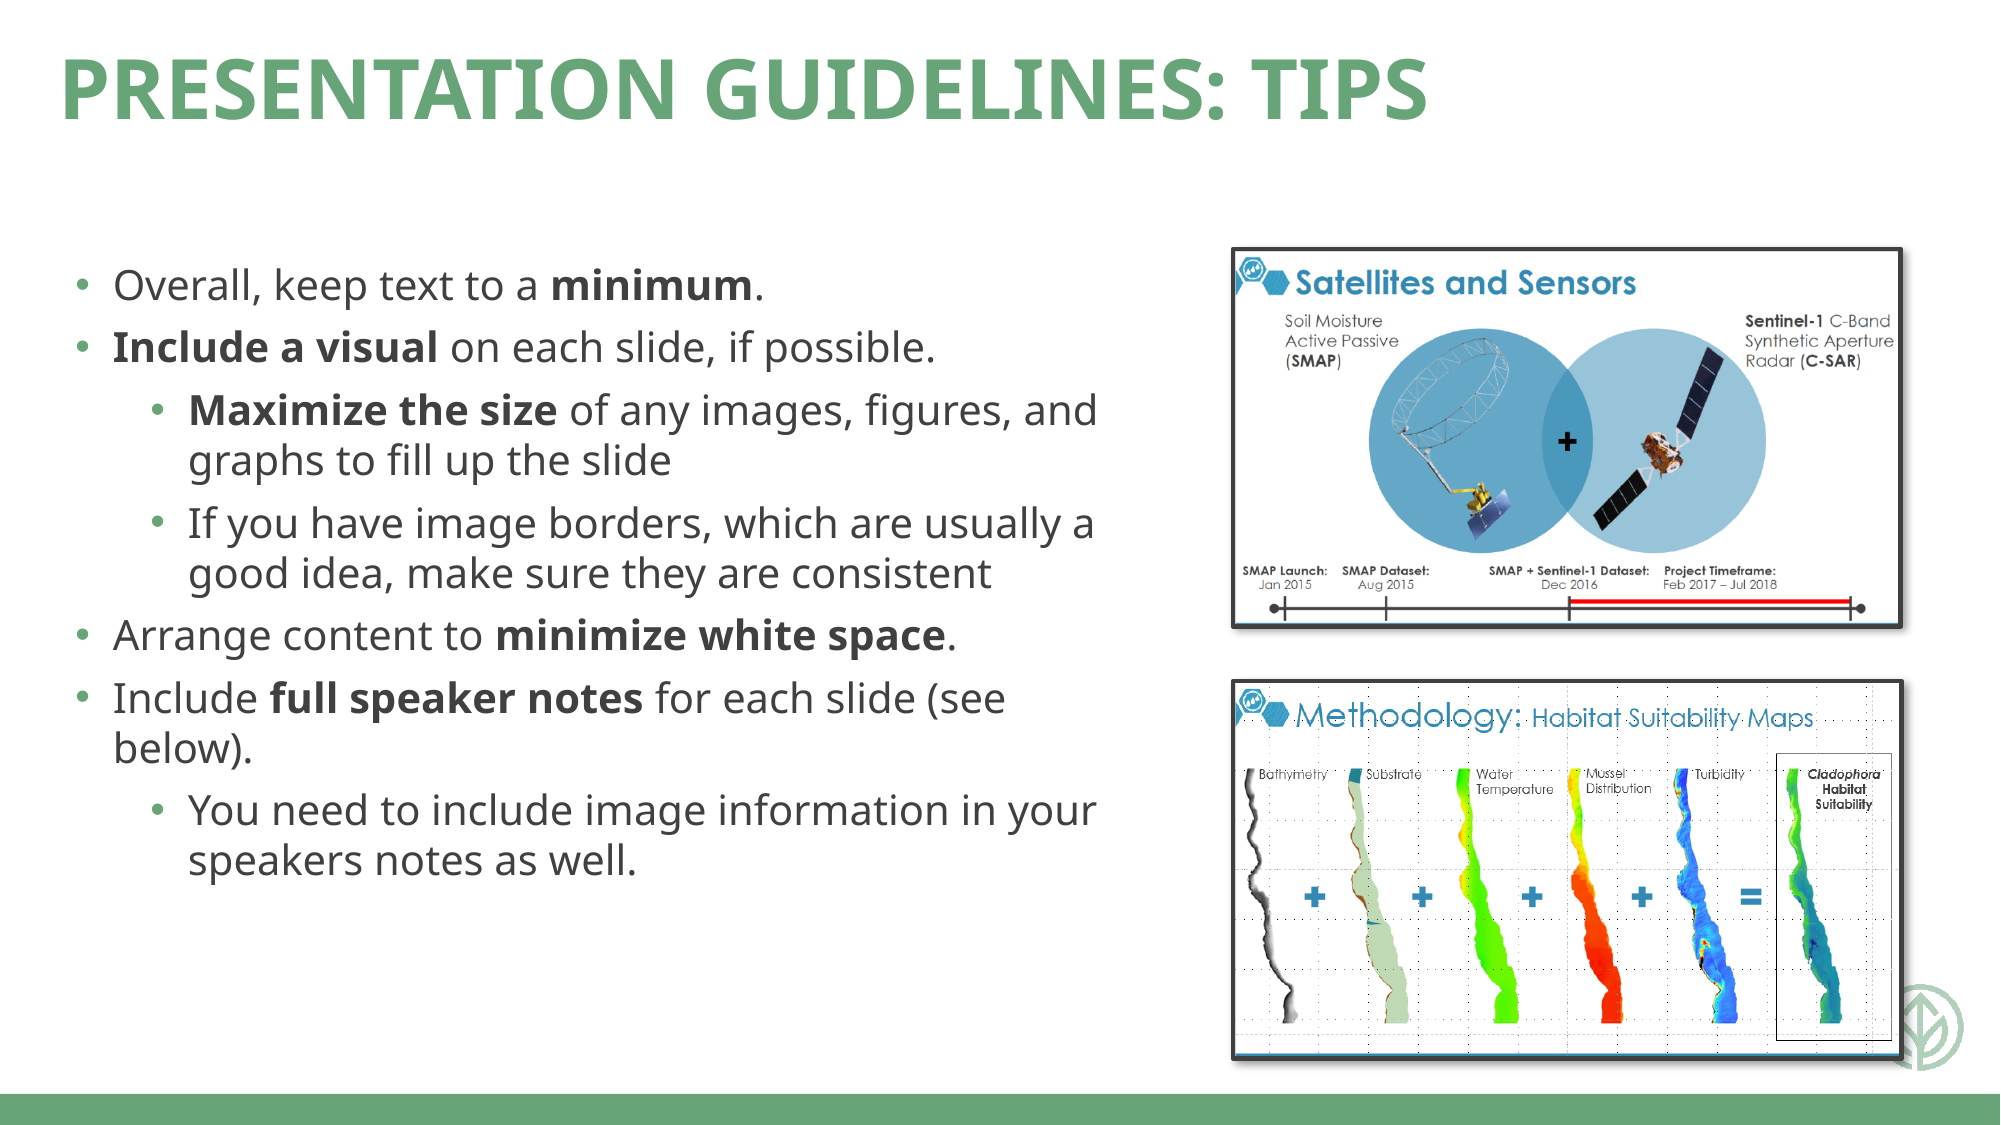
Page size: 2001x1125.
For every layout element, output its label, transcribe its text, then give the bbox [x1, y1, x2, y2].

picture [1235, 683, 1900, 1057]
picture [1235, 251, 1899, 625]
text_box PRESENTATION GUIDELINES: TIPS [43, 59, 1705, 125]
text_box Overall, keep text to a minimum. Include a visual on each slide, if possible. Maximize the size of any images, figures, and graphs to fill up the slide If you have image borders, which are usually a good idea, make sure they are consistent Arrange content to minimize white space. Include full speaker notes for each slide (see below). You need to include image information in your speakers notes as well. [60, 251, 1174, 892]
